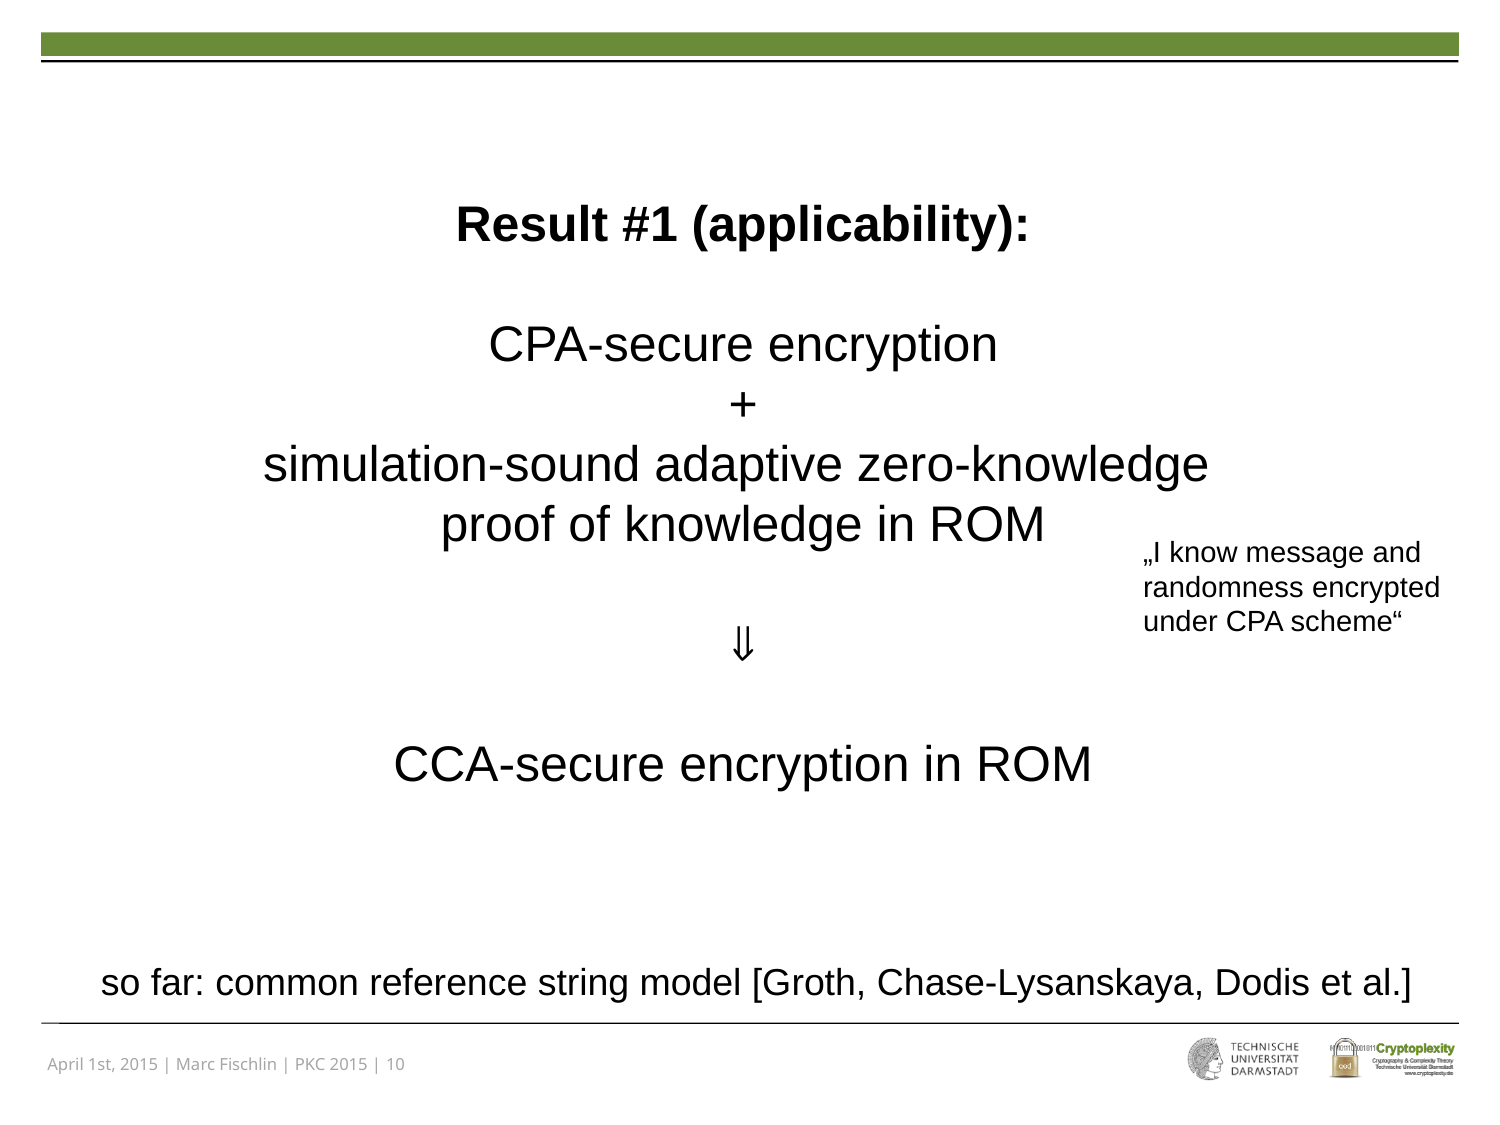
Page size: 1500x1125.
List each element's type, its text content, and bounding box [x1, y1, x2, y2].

text_box so far: common reference string model [Groth, Chase-Lysanskaya, Dodis et al.] [85, 950, 1428, 1011]
text_box Result #1 (applicability): CPA-secure encryption + simulation-sound adaptive zero-knowledge proof of knowledge in ROM  CCA-secure encryption in ROM [248, 184, 1239, 800]
picture [1323, 1032, 1462, 1083]
text_box „I know message and randomness encrypted under CPA scheme“ [1128, 525, 1457, 646]
picture [1175, 1030, 1317, 1087]
